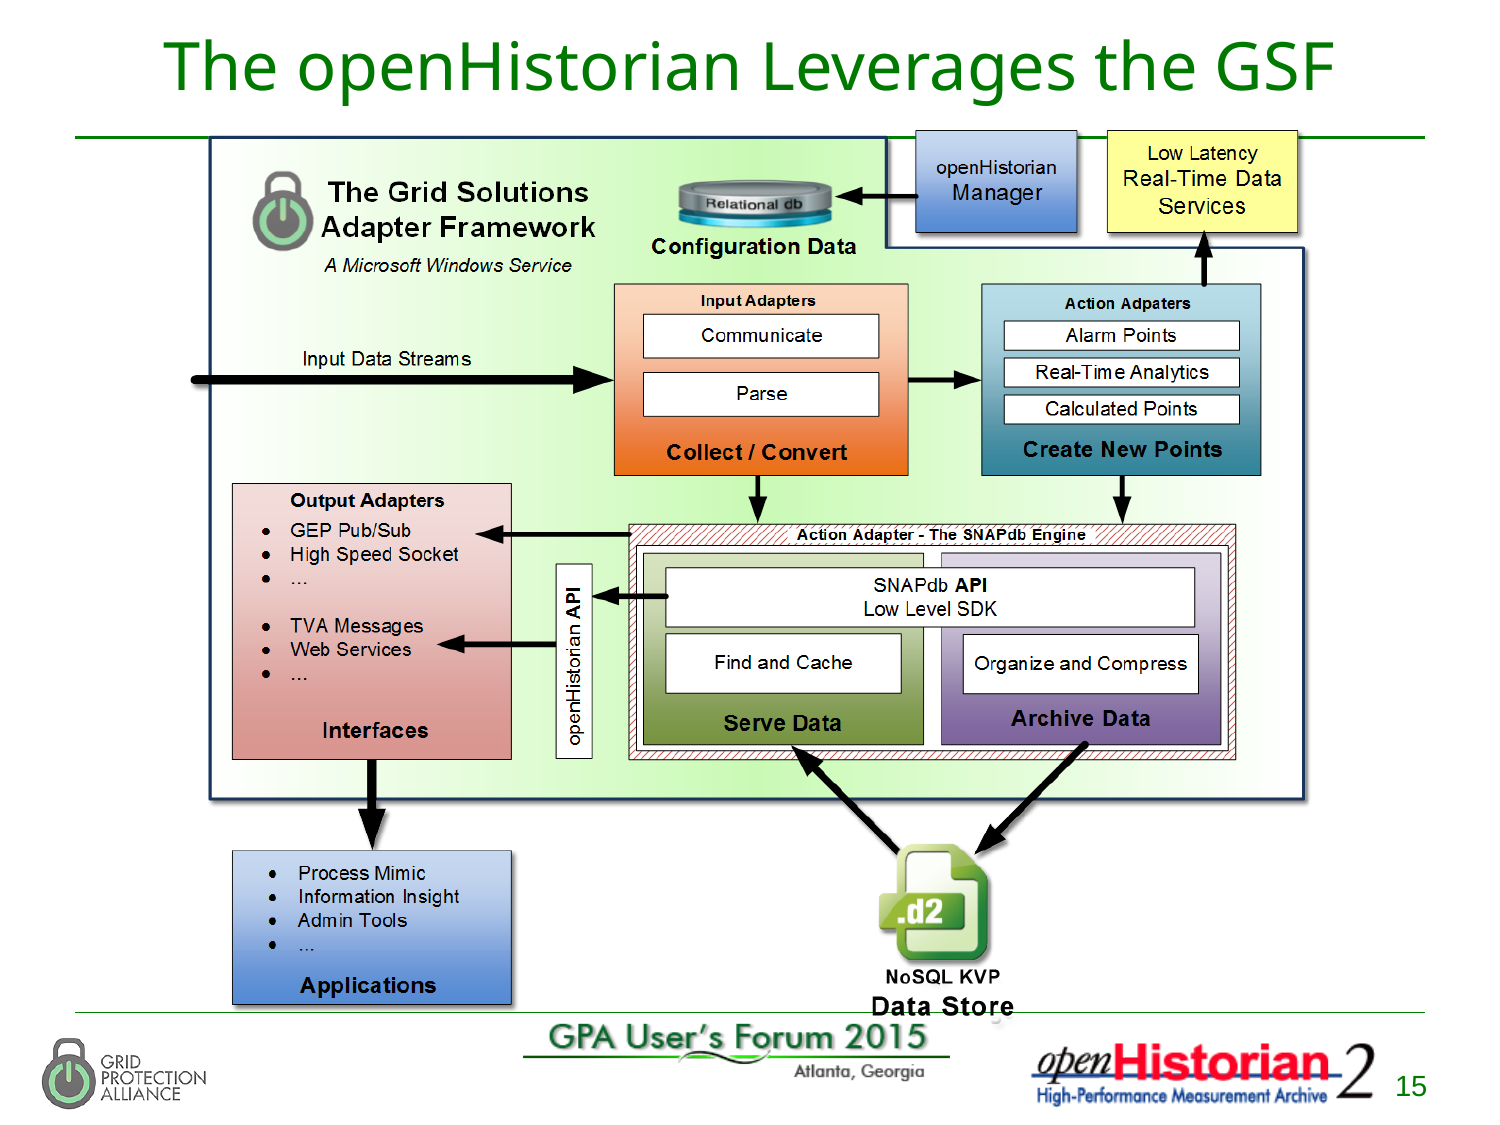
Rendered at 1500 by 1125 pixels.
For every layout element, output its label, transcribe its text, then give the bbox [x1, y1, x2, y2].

picture [41, 115, 1385, 1113]
title The openHistorian Leverages the GSF [75, 12, 1425, 116]
